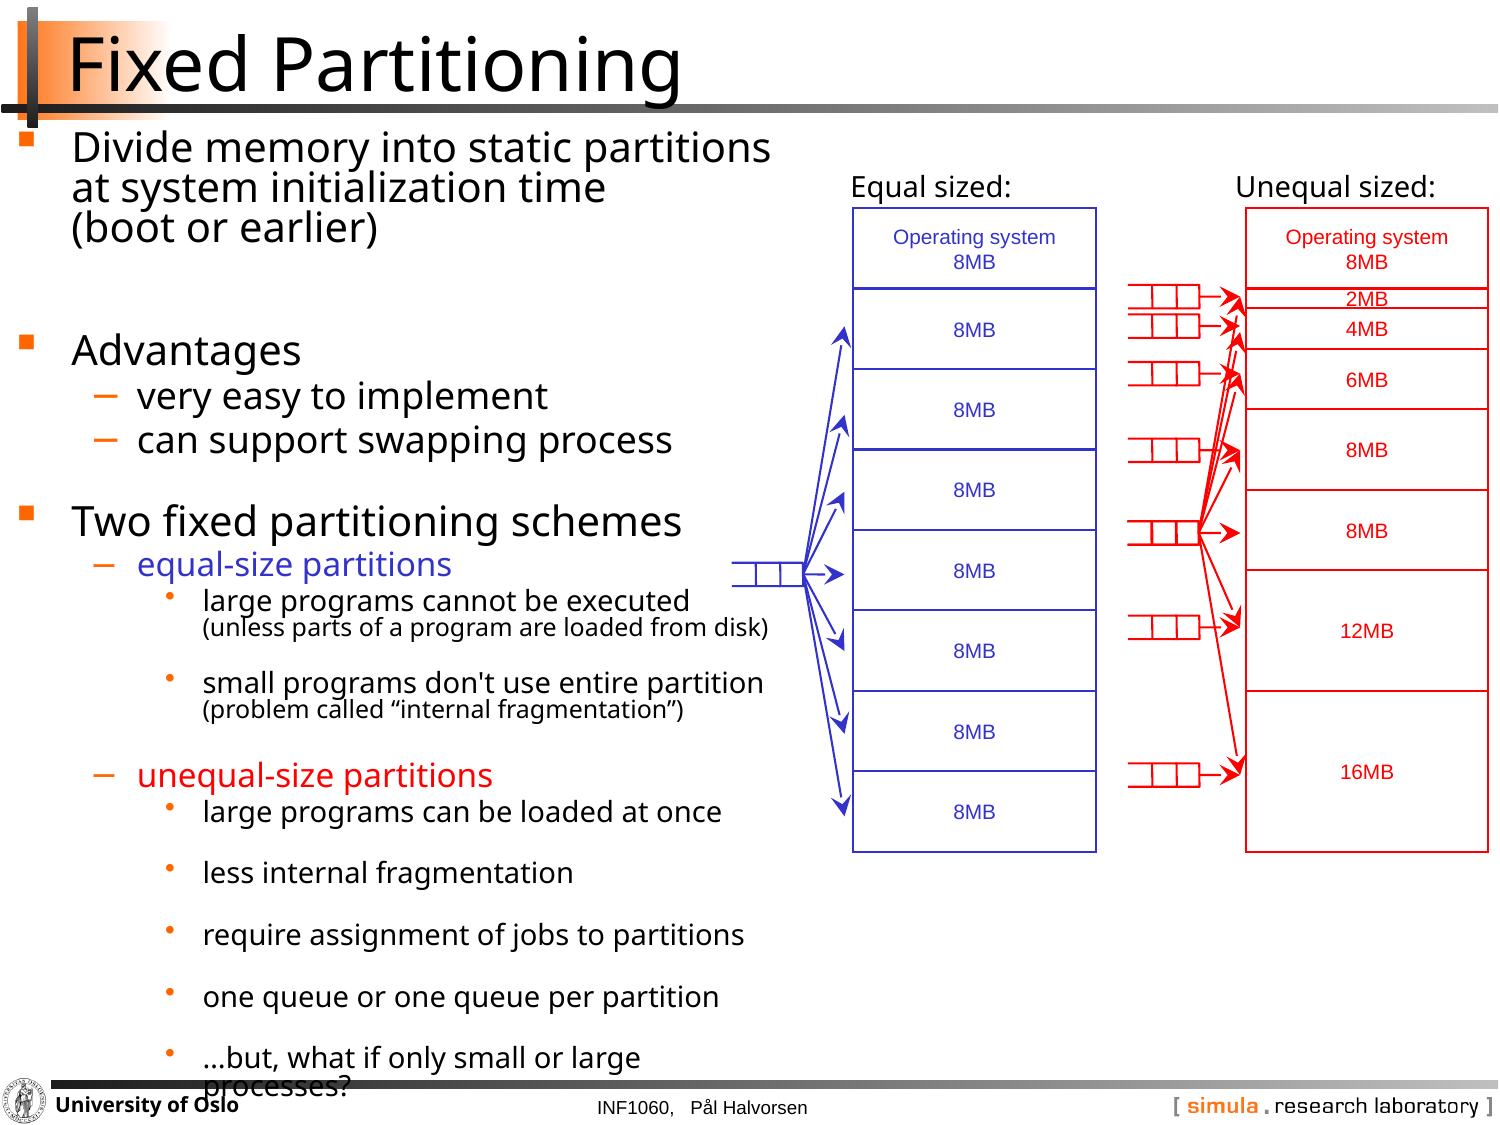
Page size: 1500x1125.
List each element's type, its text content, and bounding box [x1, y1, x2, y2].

table_header [1239, 299, 1245, 317]
text_box [755, 562, 778, 587]
text_box Equal sized: [835, 160, 1027, 211]
list Divide memory into static partitions at system initialization time (boot or earlier) Advantages very easy to implement can support swapping process Two fixed partitioning schemes equal-size partitions large programs cannot be executed (unless parts of a program are loaded from disk) small programs don't use entire partition (problem called “internal fragmentation”) unequal-size partitions large programs can be loaded at once less internal fragmentation require assignment of jobs to partitions one queue or one queue per partition …but, what if only small or large processes? [0, 123, 805, 1086]
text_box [1127, 284, 1241, 309]
text_box Unequal sized: [1220, 160, 1451, 211]
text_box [853, 207, 1097, 853]
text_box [1127, 615, 1241, 640]
text_box [731, 562, 756, 587]
text_box [778, 562, 804, 587]
text_box [826, 491, 845, 515]
text_box [830, 326, 848, 345]
table_cell [1229, 342, 1243, 351]
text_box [1127, 361, 1241, 386]
text_box [825, 627, 845, 652]
text_box [829, 712, 848, 734]
text_box [1226, 756, 1235, 761]
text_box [1127, 763, 1241, 787]
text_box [1127, 438, 1241, 463]
title Fixed Partitioning [51, 20, 1495, 113]
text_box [1245, 207, 1489, 853]
text_box [830, 797, 848, 817]
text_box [1127, 316, 1241, 339]
text_box [829, 414, 848, 436]
text_box [823, 564, 845, 585]
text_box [1127, 520, 1241, 545]
picture [1171, 1093, 1495, 1121]
picture [2, 1086, 54, 1124]
